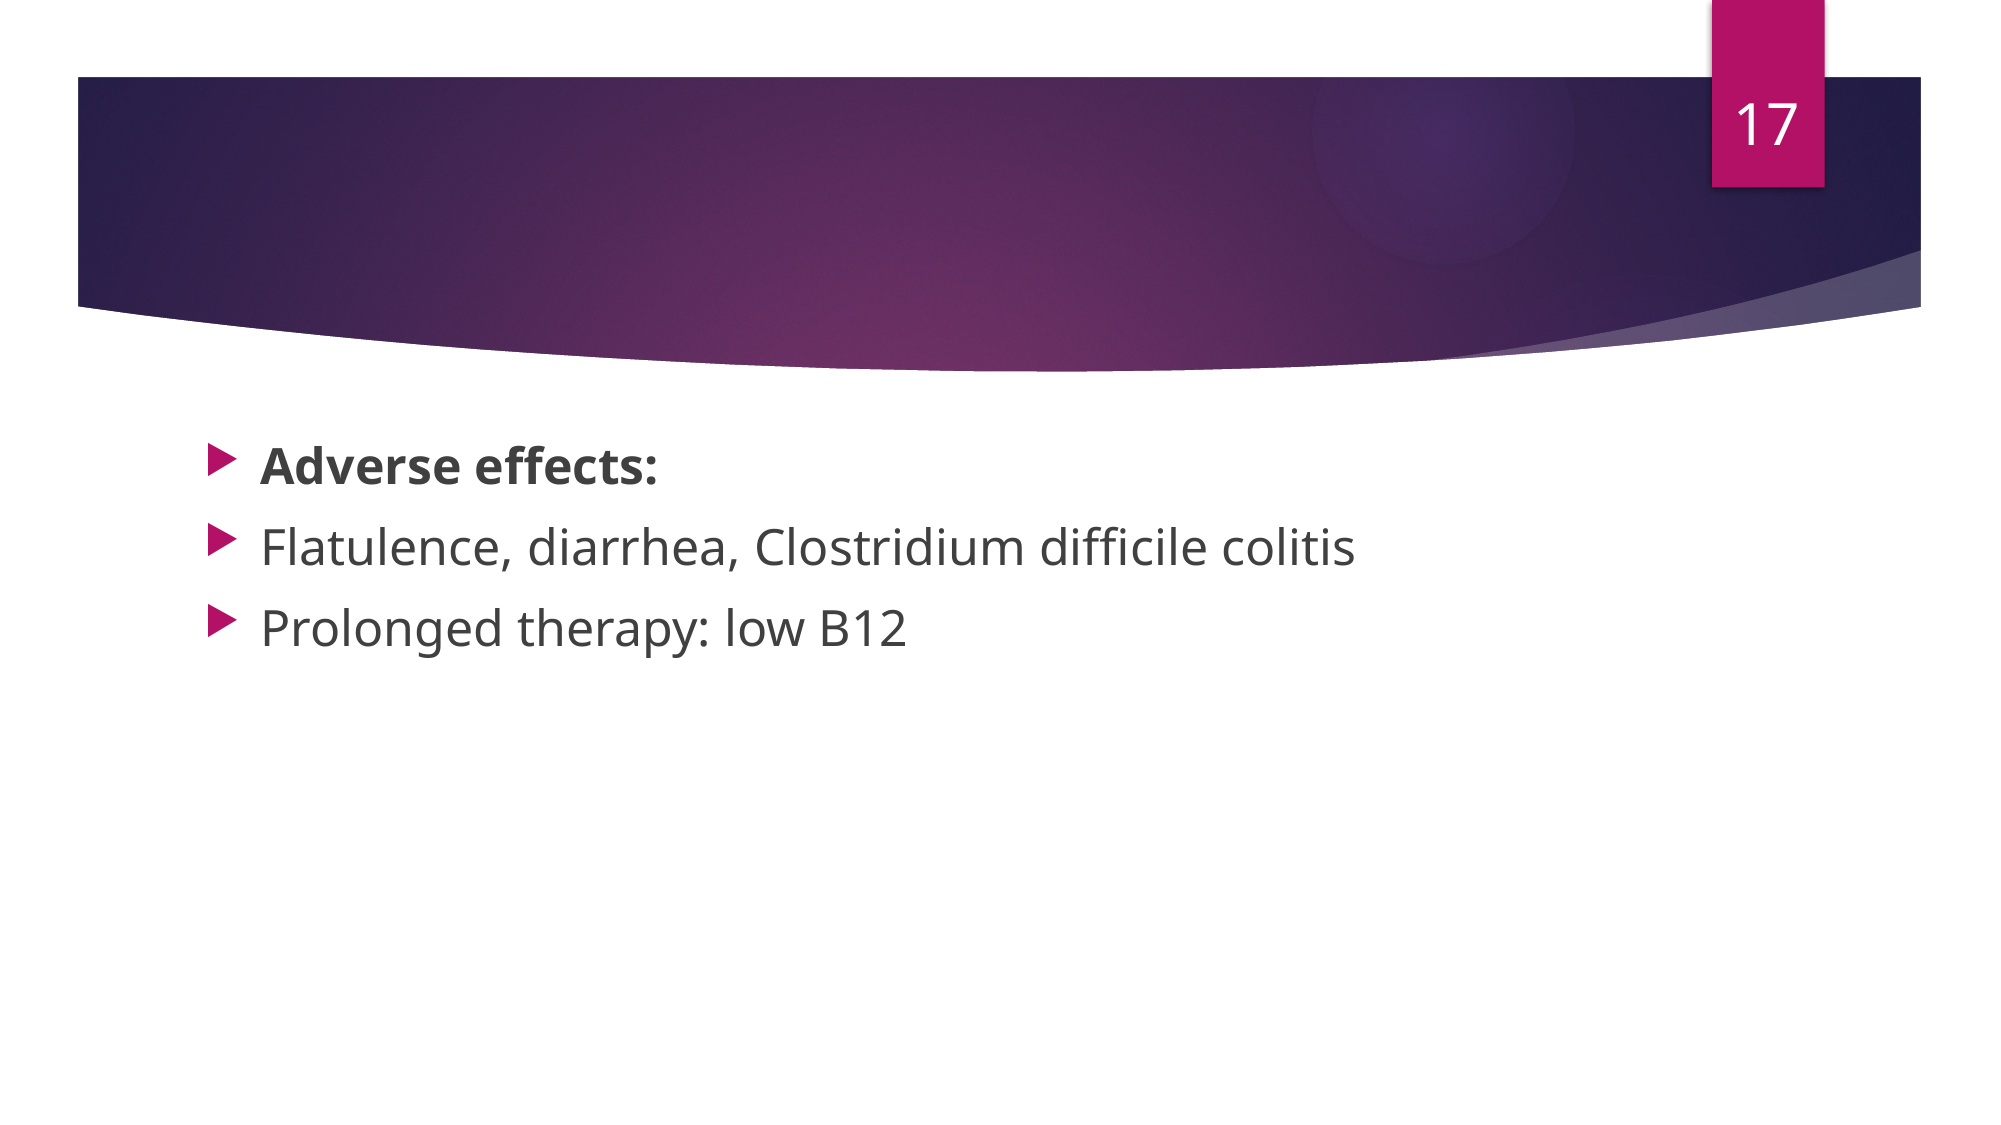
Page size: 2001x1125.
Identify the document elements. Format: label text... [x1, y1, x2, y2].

slide_number 17 [1698, 48, 1836, 175]
list Adverse effects: Flatulence, diarrhea, Clostridium difficile colitis Prolonged therapy: low B12 [189, 427, 1925, 988]
